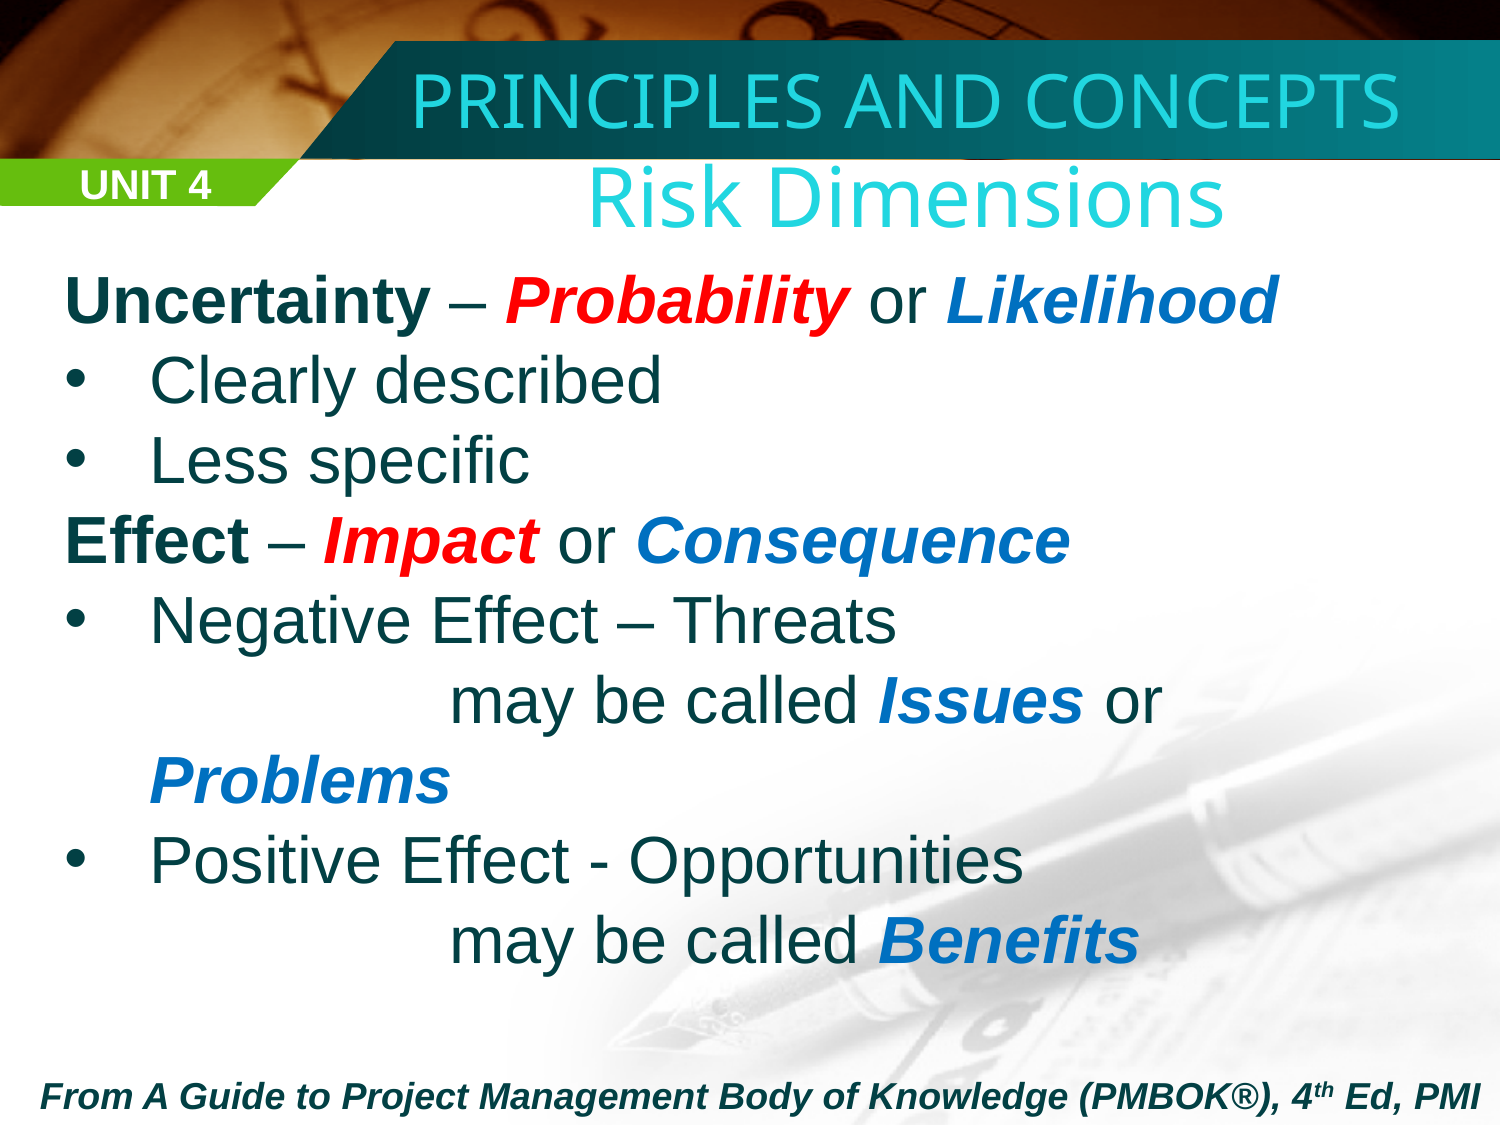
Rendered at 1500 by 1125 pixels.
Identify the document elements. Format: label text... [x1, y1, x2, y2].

text_box From A Guide to Project Management Body of Knowledge (PMBOK®), 4th Ed, PMI [25, 1064, 1496, 1125]
picture [0, 0, 1500, 158]
text_box PRINCIPLES AND CONCEPTS Risk Dimensions [374, 46, 1438, 249]
picture [490, 448, 1500, 1125]
text_box Uncertainty – Probability or Likelihood Clearly described Less specific Effect – Impact or Consequence Negative Effect – Threats may be called Issues or Problems Positive Effect - Opportunities may be called Benefits [50, 249, 1450, 1000]
text_box UNIT 4 [0, 149, 296, 215]
